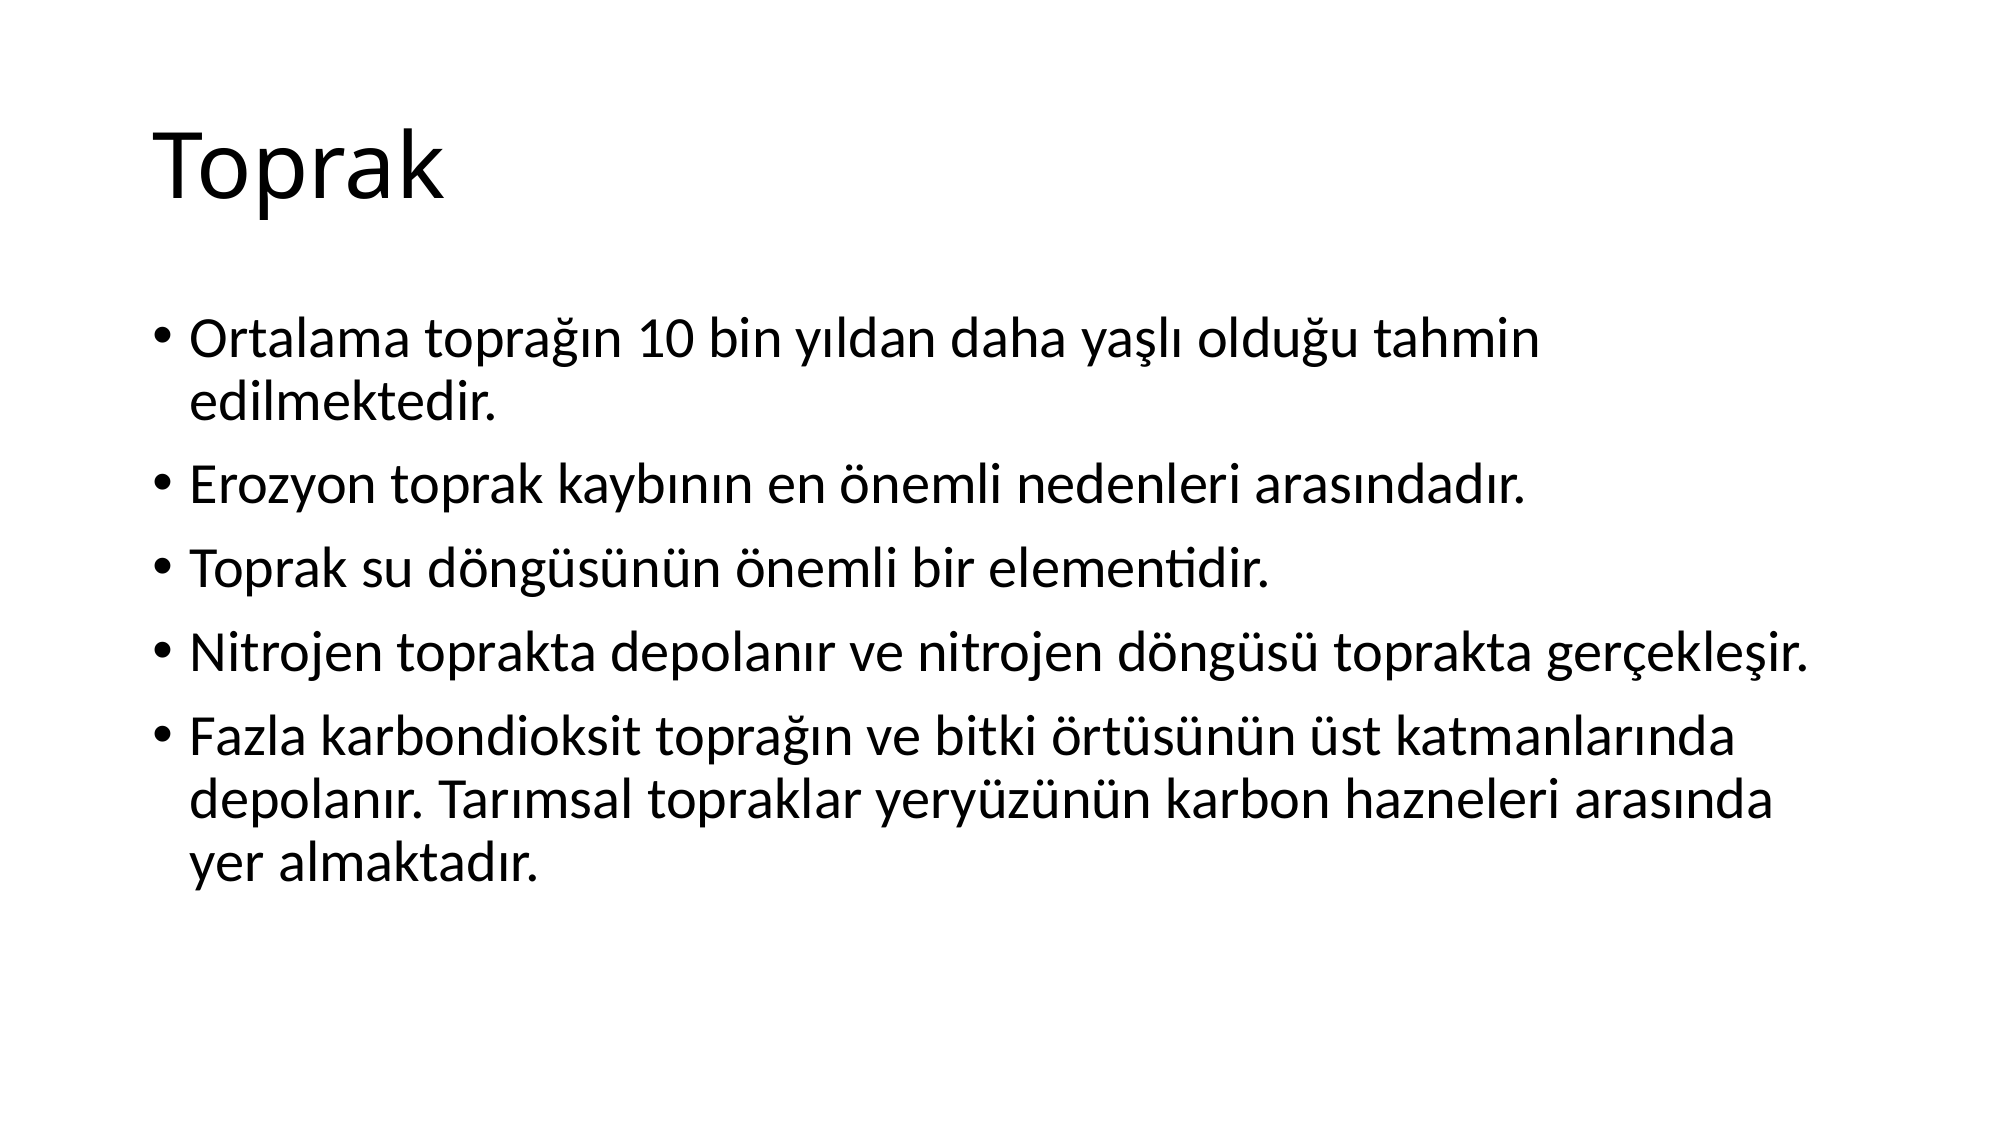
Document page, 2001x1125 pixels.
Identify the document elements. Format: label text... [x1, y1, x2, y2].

title Toprak [137, 59, 1863, 278]
list Ortalama toprağın 10 bin yıldan daha yaşlı olduğu tahmin edilmektedir. Erozyon toprak kaybının en önemli nedenleri arasındadır. Toprak su döngüsünün önemli bir elementidir. Nitrojen toprakta depolanır ve nitrojen döngüsü toprakta gerçekleşir. Fazla karbondioksit toprağın ve bitki örtüsünün üst katmanlarında depolanır. Tarımsal topraklar yeryüzünün karbon hazneleri arasında yer almaktadır. [137, 299, 1863, 1014]
